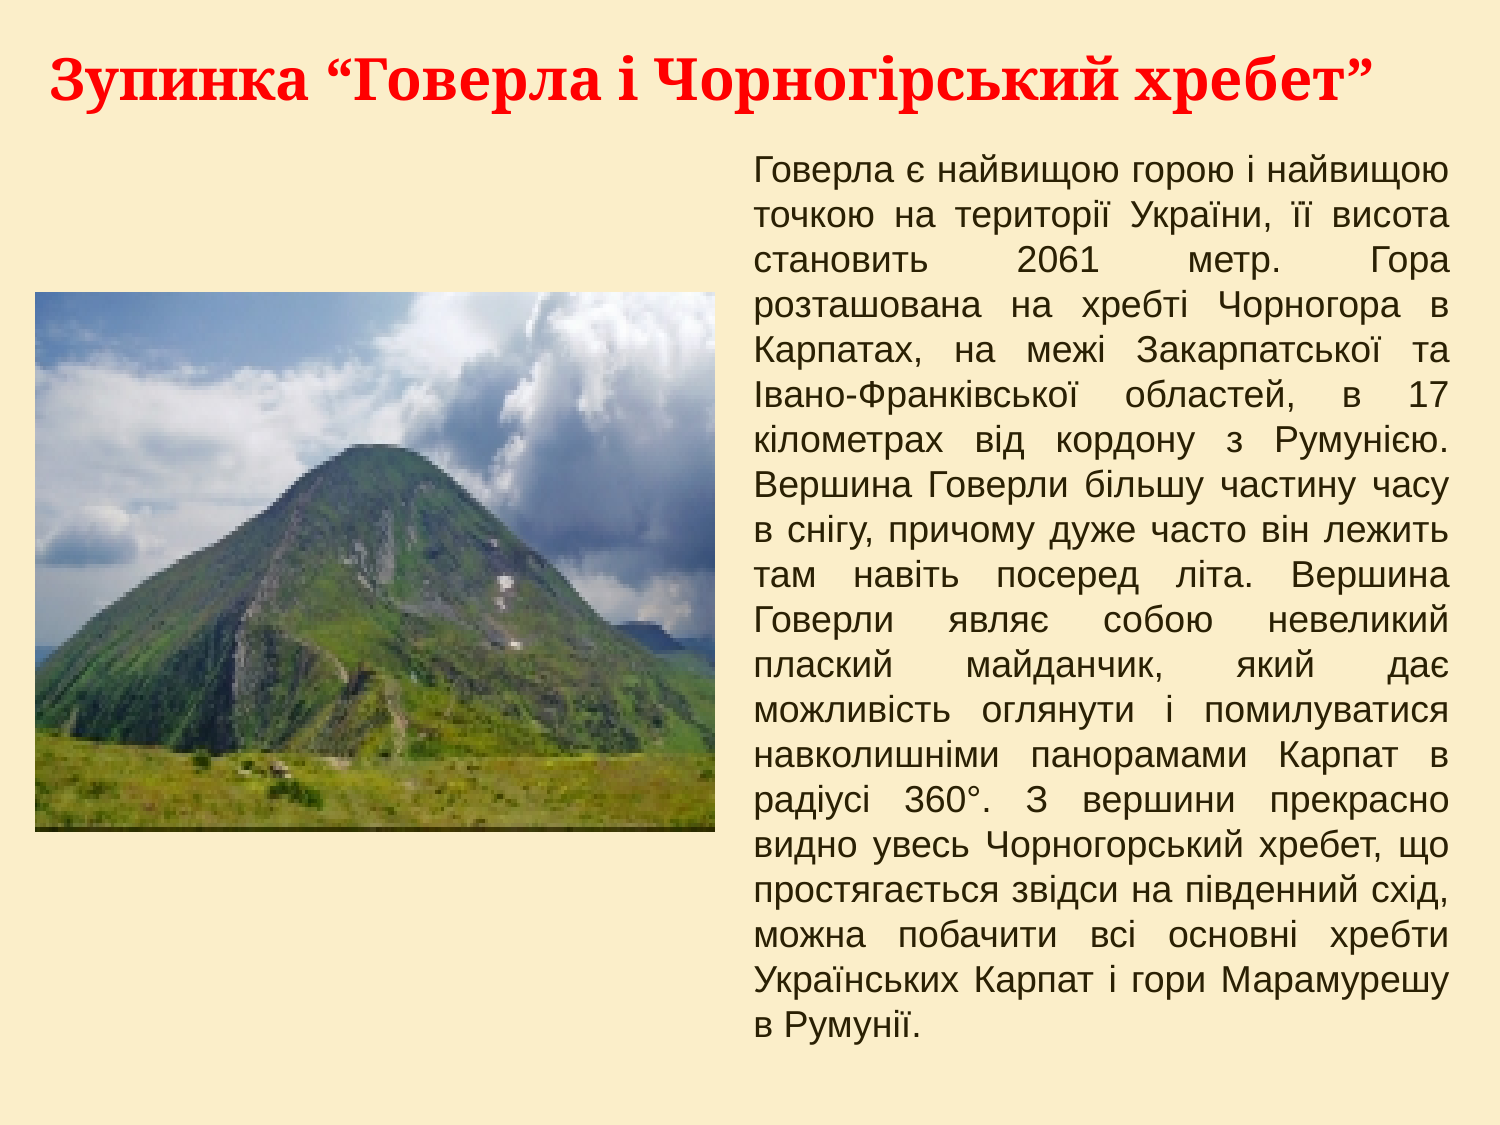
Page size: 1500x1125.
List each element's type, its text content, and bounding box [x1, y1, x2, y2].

picture [34, 292, 716, 833]
text_box Зупинка “Говерла і Чорногірський хребет” [35, 35, 1465, 120]
text_box Говерла є найвищою горою і найвищою точкою на території України, її висота становить 2061 метр. Гора розташована на хребті Чорногора в Карпатах, на межі Закарпатської та Івано-Франківської областей, в 17 кілометрах від кордону з Румунією. Вершина Говерли більшу частину часу в снігу, причому дуже часто він лежить там навіть посеред літа. Вершина Говерли являє собою невеликий плаский майданчик, який дає можливість оглянути і помилуватися навколишніми панорамами Карпат в радіусі 360°. З вершини прекрасно видно увесь Чорногорський хребет, що простягається звідси на південний схід, можна побачити всі основні хребти Українських Карпат і гори Марамурешу в Румунії. [738, 137, 1465, 1053]
